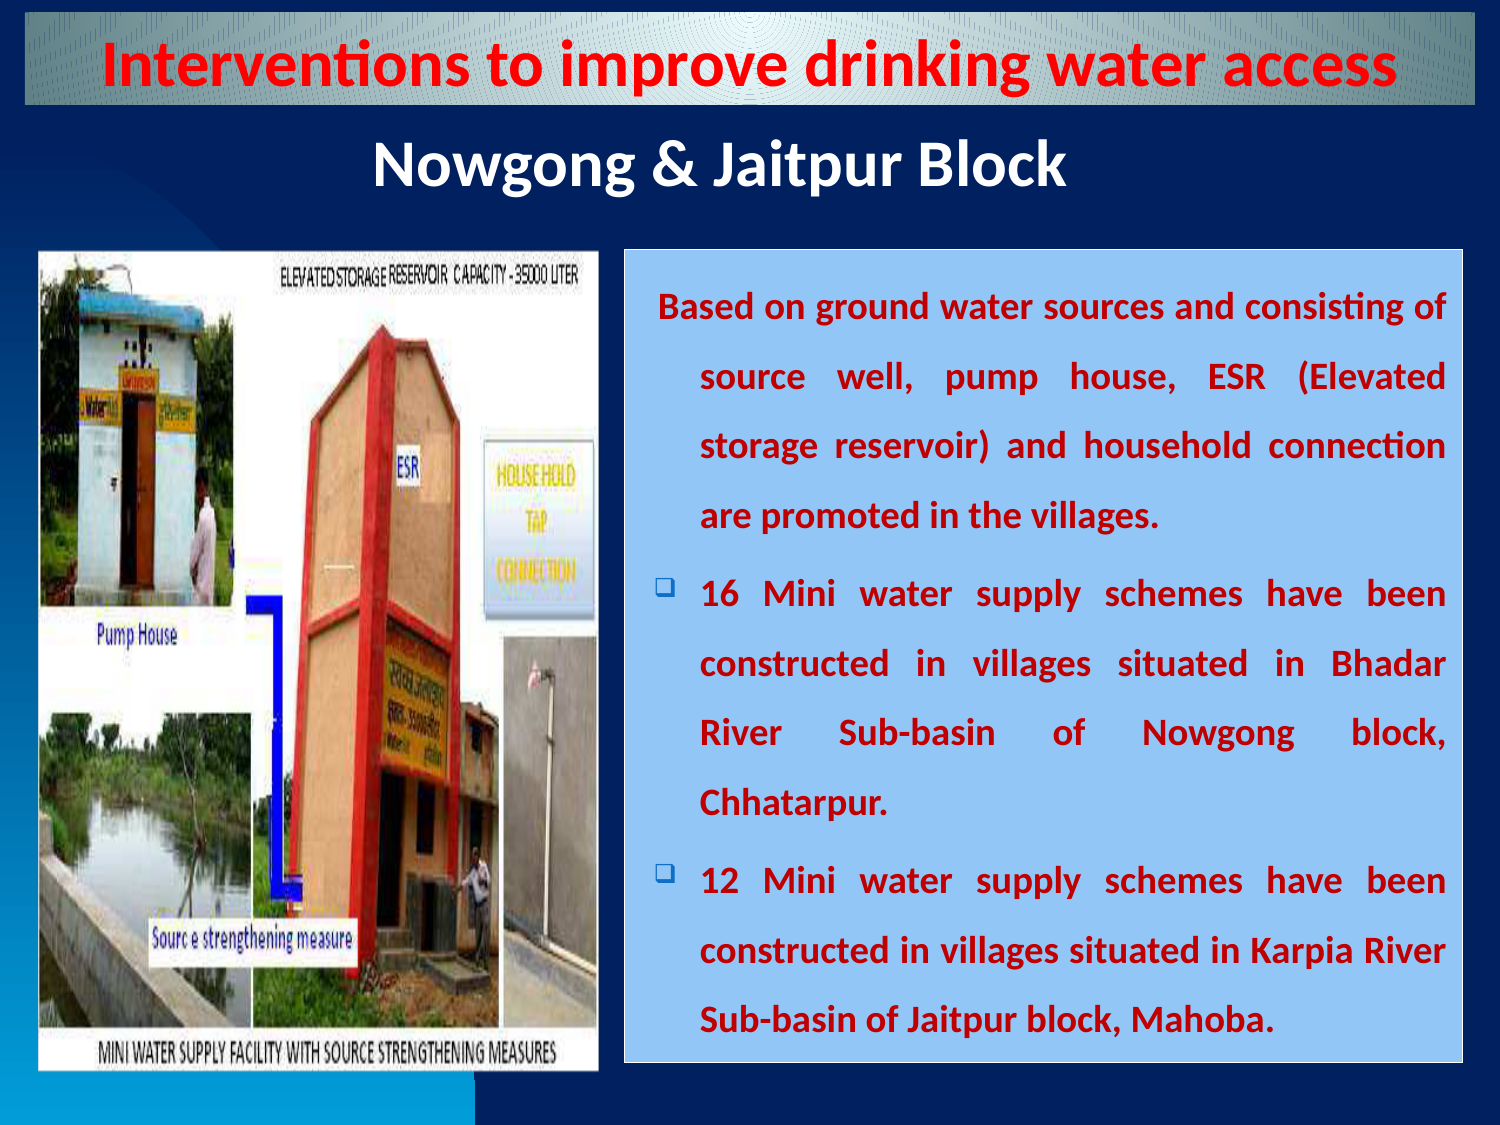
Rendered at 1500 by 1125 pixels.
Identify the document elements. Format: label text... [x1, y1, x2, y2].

text_box Based on ground water sources and consisting of source well, pump house, ESR (Elevated storage reservoir) and household connection are promoted in the villages. 16 Mini water supply schemes have been constructed in villages situated in Bhadar River Sub-basin of Nowgong block, Chhatarpur. 12 Mini water supply schemes have been constructed in villages situated in Karpia River Sub-basin of Jaitpur block, Mahoba. [624, 249, 1463, 1063]
text_box Nowgong & Jaitpur Block [358, 112, 1084, 208]
picture [37, 249, 601, 1076]
text_box Interventions to improve drinking water access [24, 12, 1475, 105]
